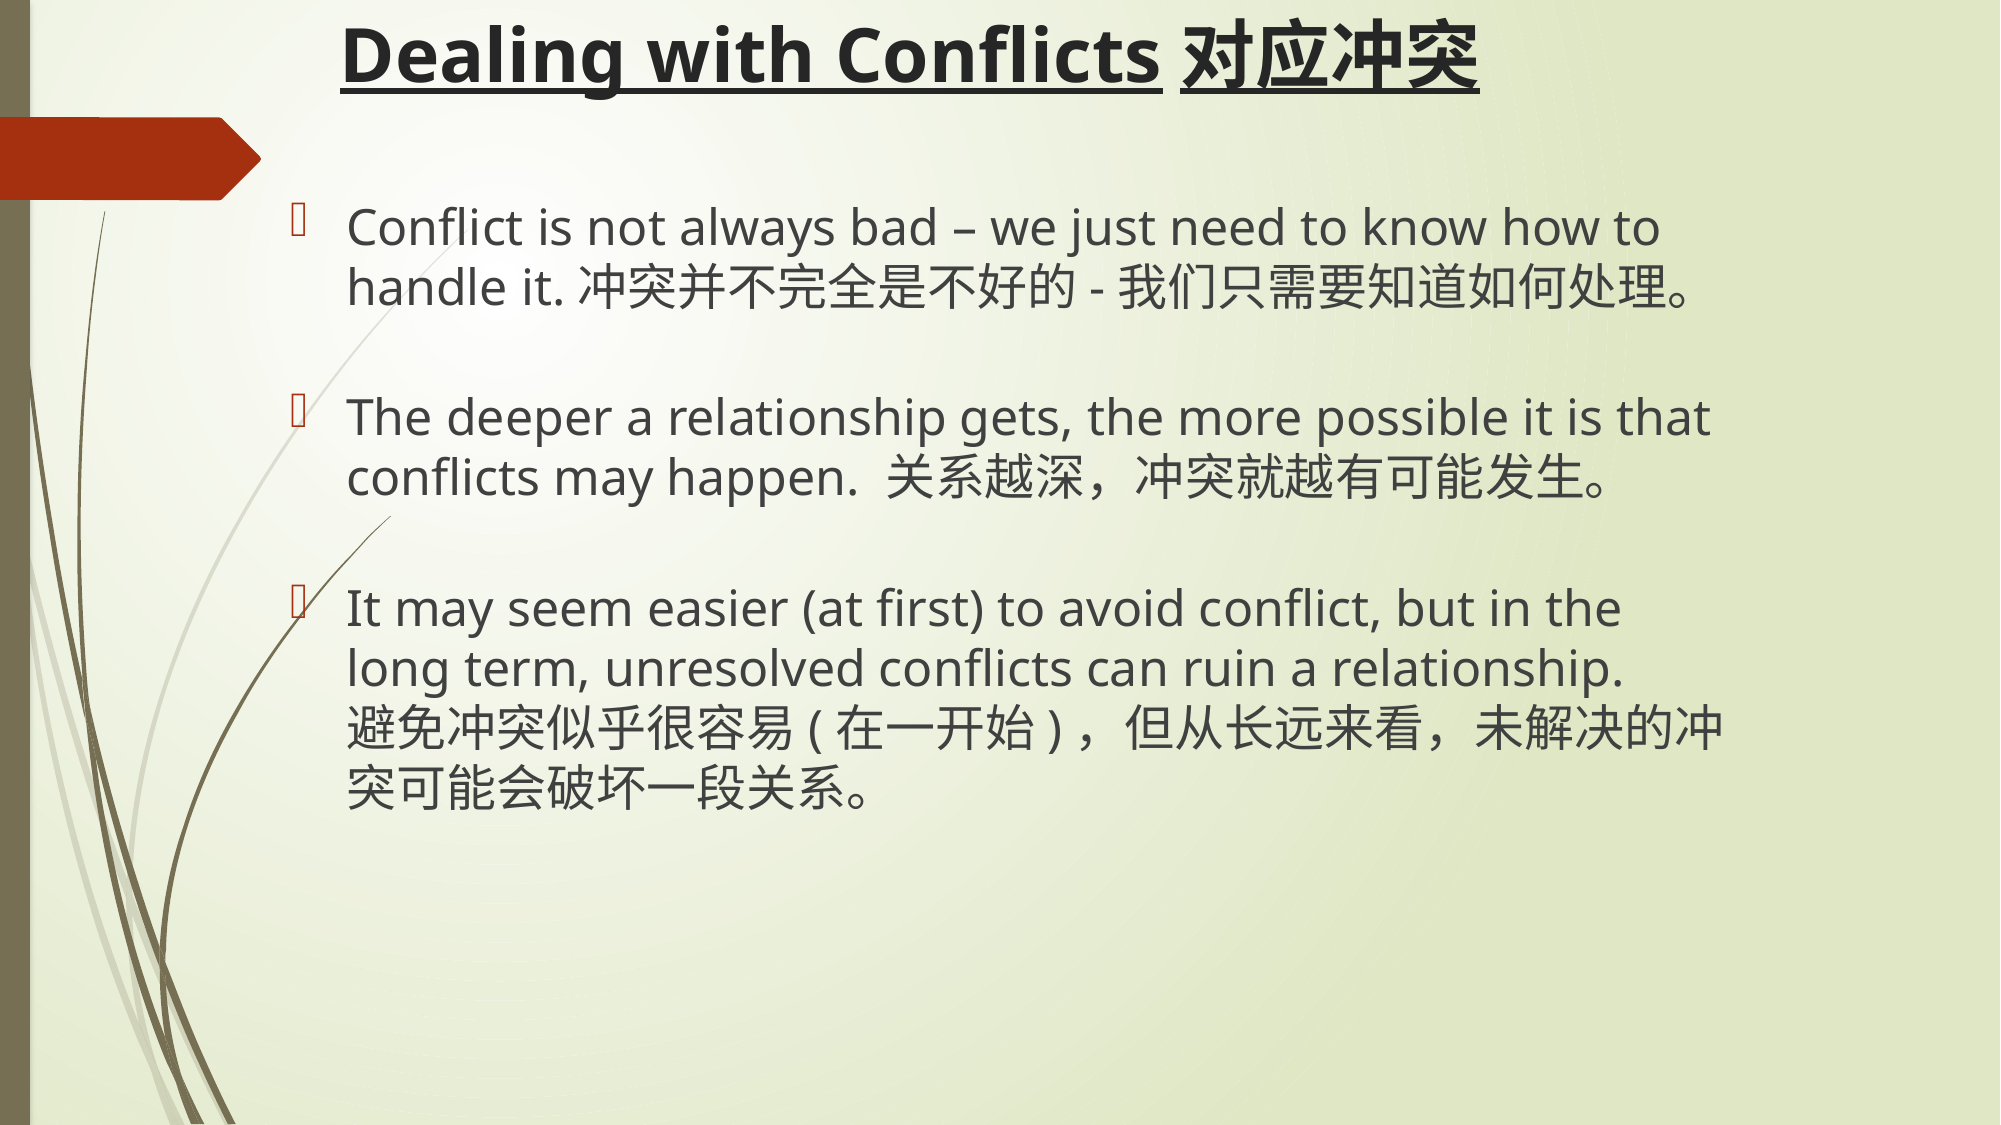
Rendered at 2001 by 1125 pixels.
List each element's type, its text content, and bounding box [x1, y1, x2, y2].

title Dealing with Conflicts对应冲突 [324, 0, 1675, 168]
list Conflict is not always bad – we just need to know how to handle it.冲突并不完全是不好的-我们只需要知道如何处理。 The deeper a relationship gets, the more possible it is that conflicts may happen. 关系越深，冲突就越有可能发生。 It may seem easier (at first) to avoid conflict, but in the long term, unresolved conflicts can ruin a relationship. 避免冲突似乎很容易(在一开始)，但从长远来看，未解决的冲突可能会破坏一段关系。 [275, 187, 1754, 1088]
